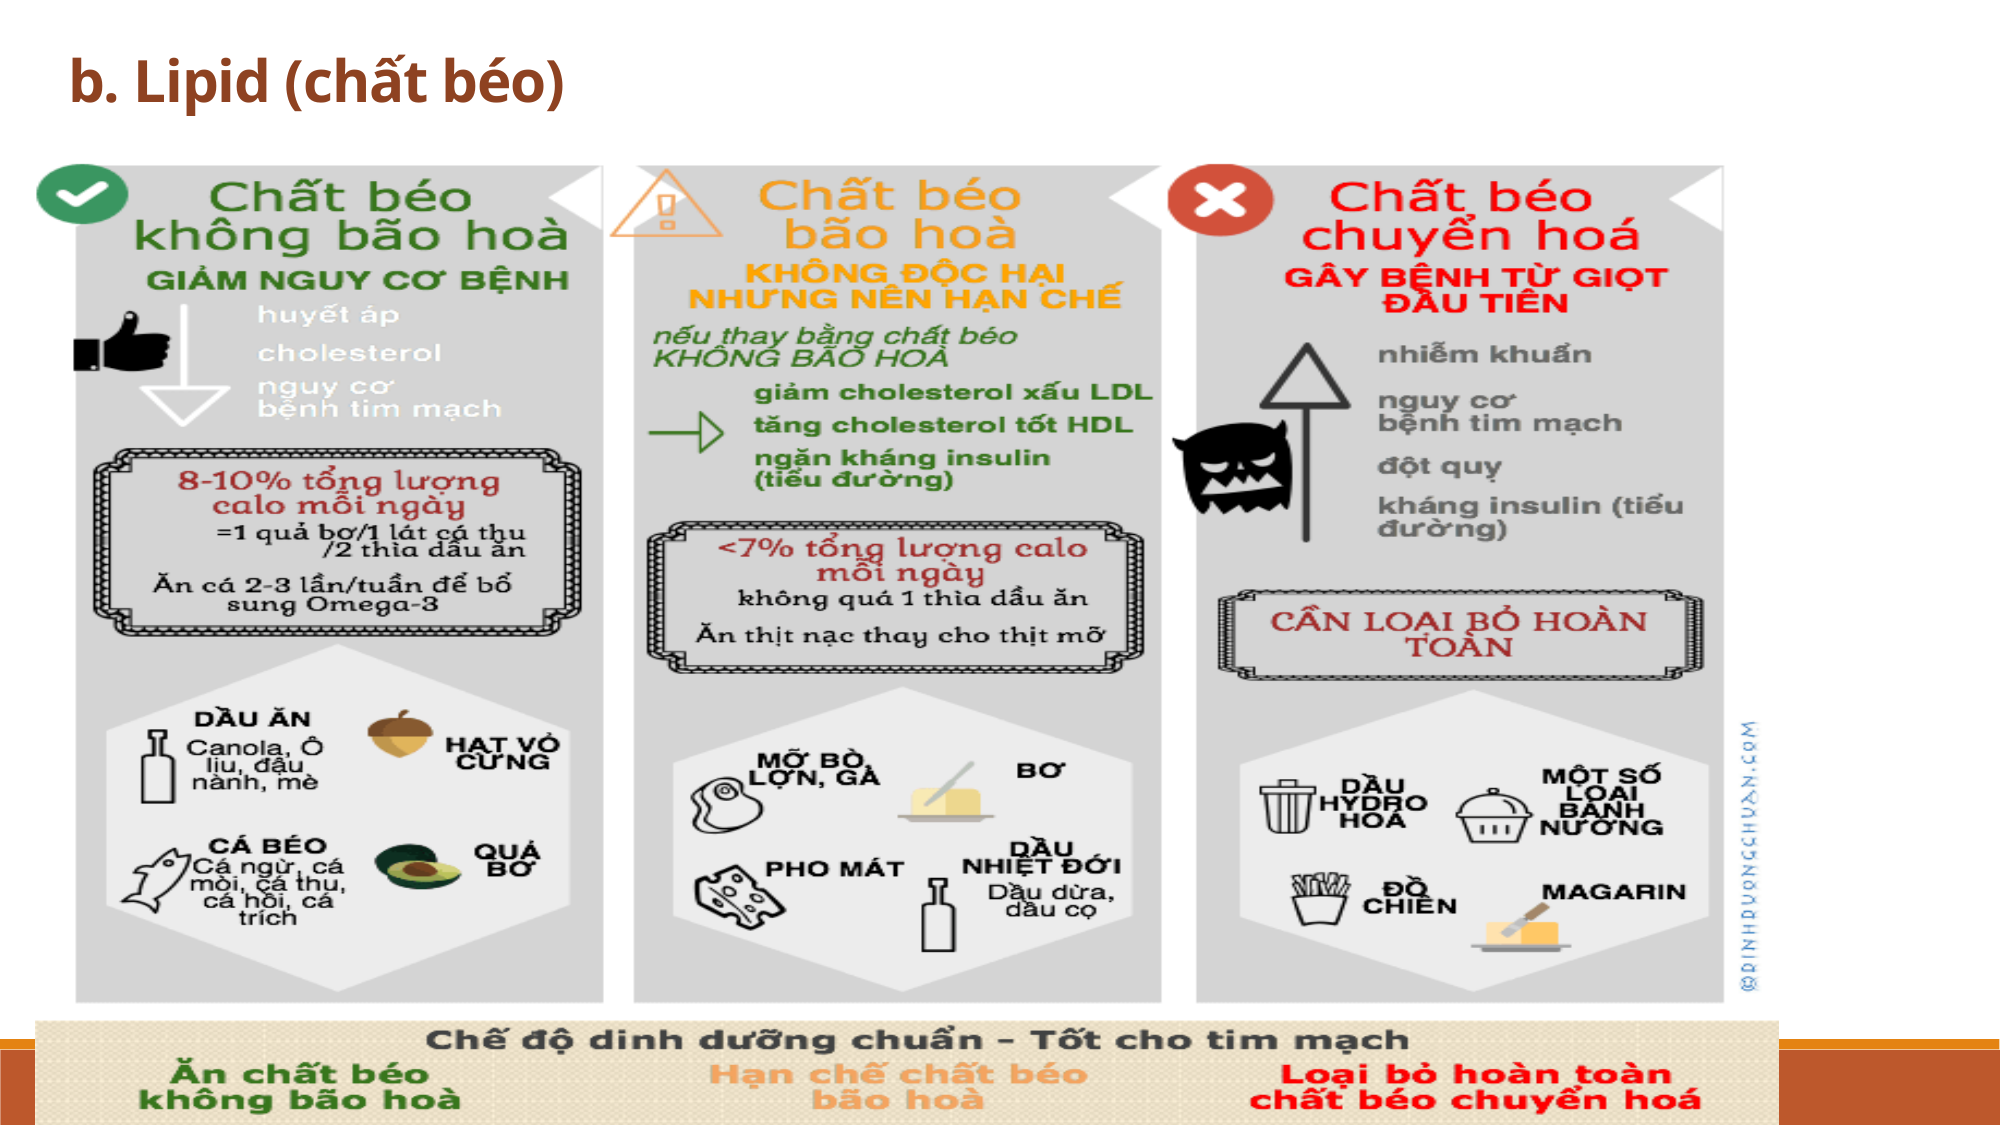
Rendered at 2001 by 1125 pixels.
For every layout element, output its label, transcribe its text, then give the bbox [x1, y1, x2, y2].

picture [35, 159, 1780, 1125]
title b. Lipid (chất béo) [53, 33, 826, 122]
